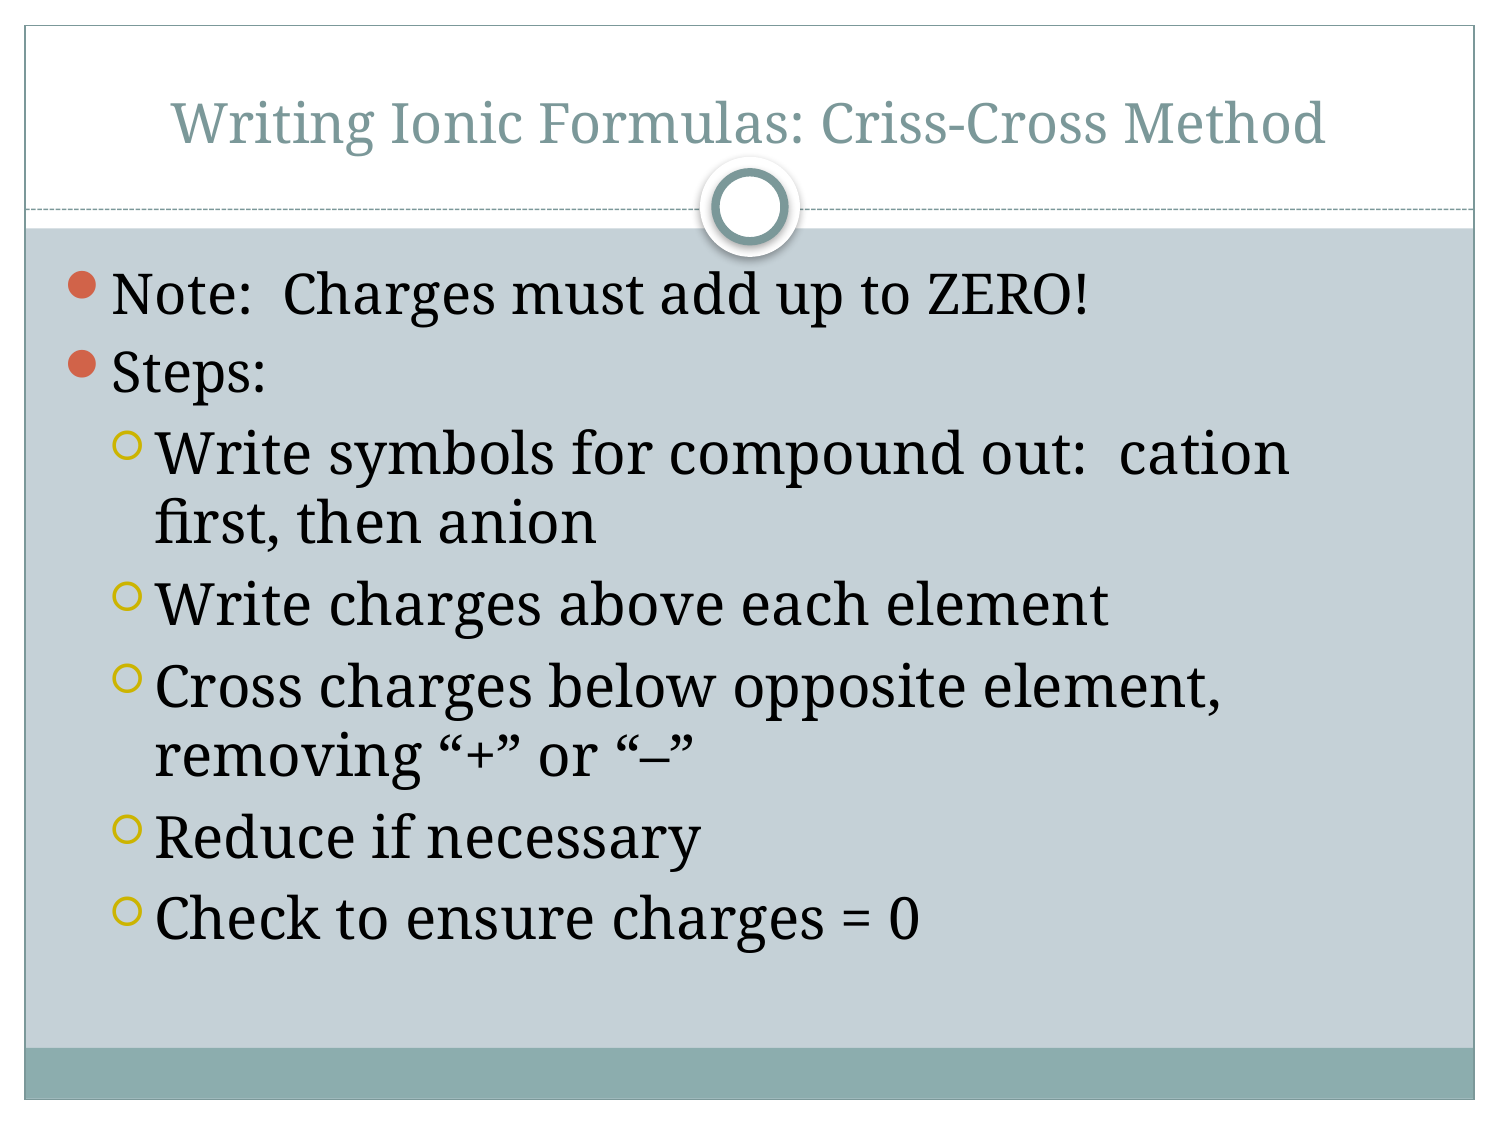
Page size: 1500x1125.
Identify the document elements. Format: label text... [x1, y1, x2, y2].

list Note: Charges must add up to ZERO! Steps: Write symbols for compound out: cation first, then anion Write charges above each element Cross charges below opposite element, removing “+” or “–” Reduce if necessary Check to ensure charges = 0 [49, 250, 1445, 1001]
title Writing Ionic Formulas: Criss-Cross Method [49, 37, 1450, 162]
